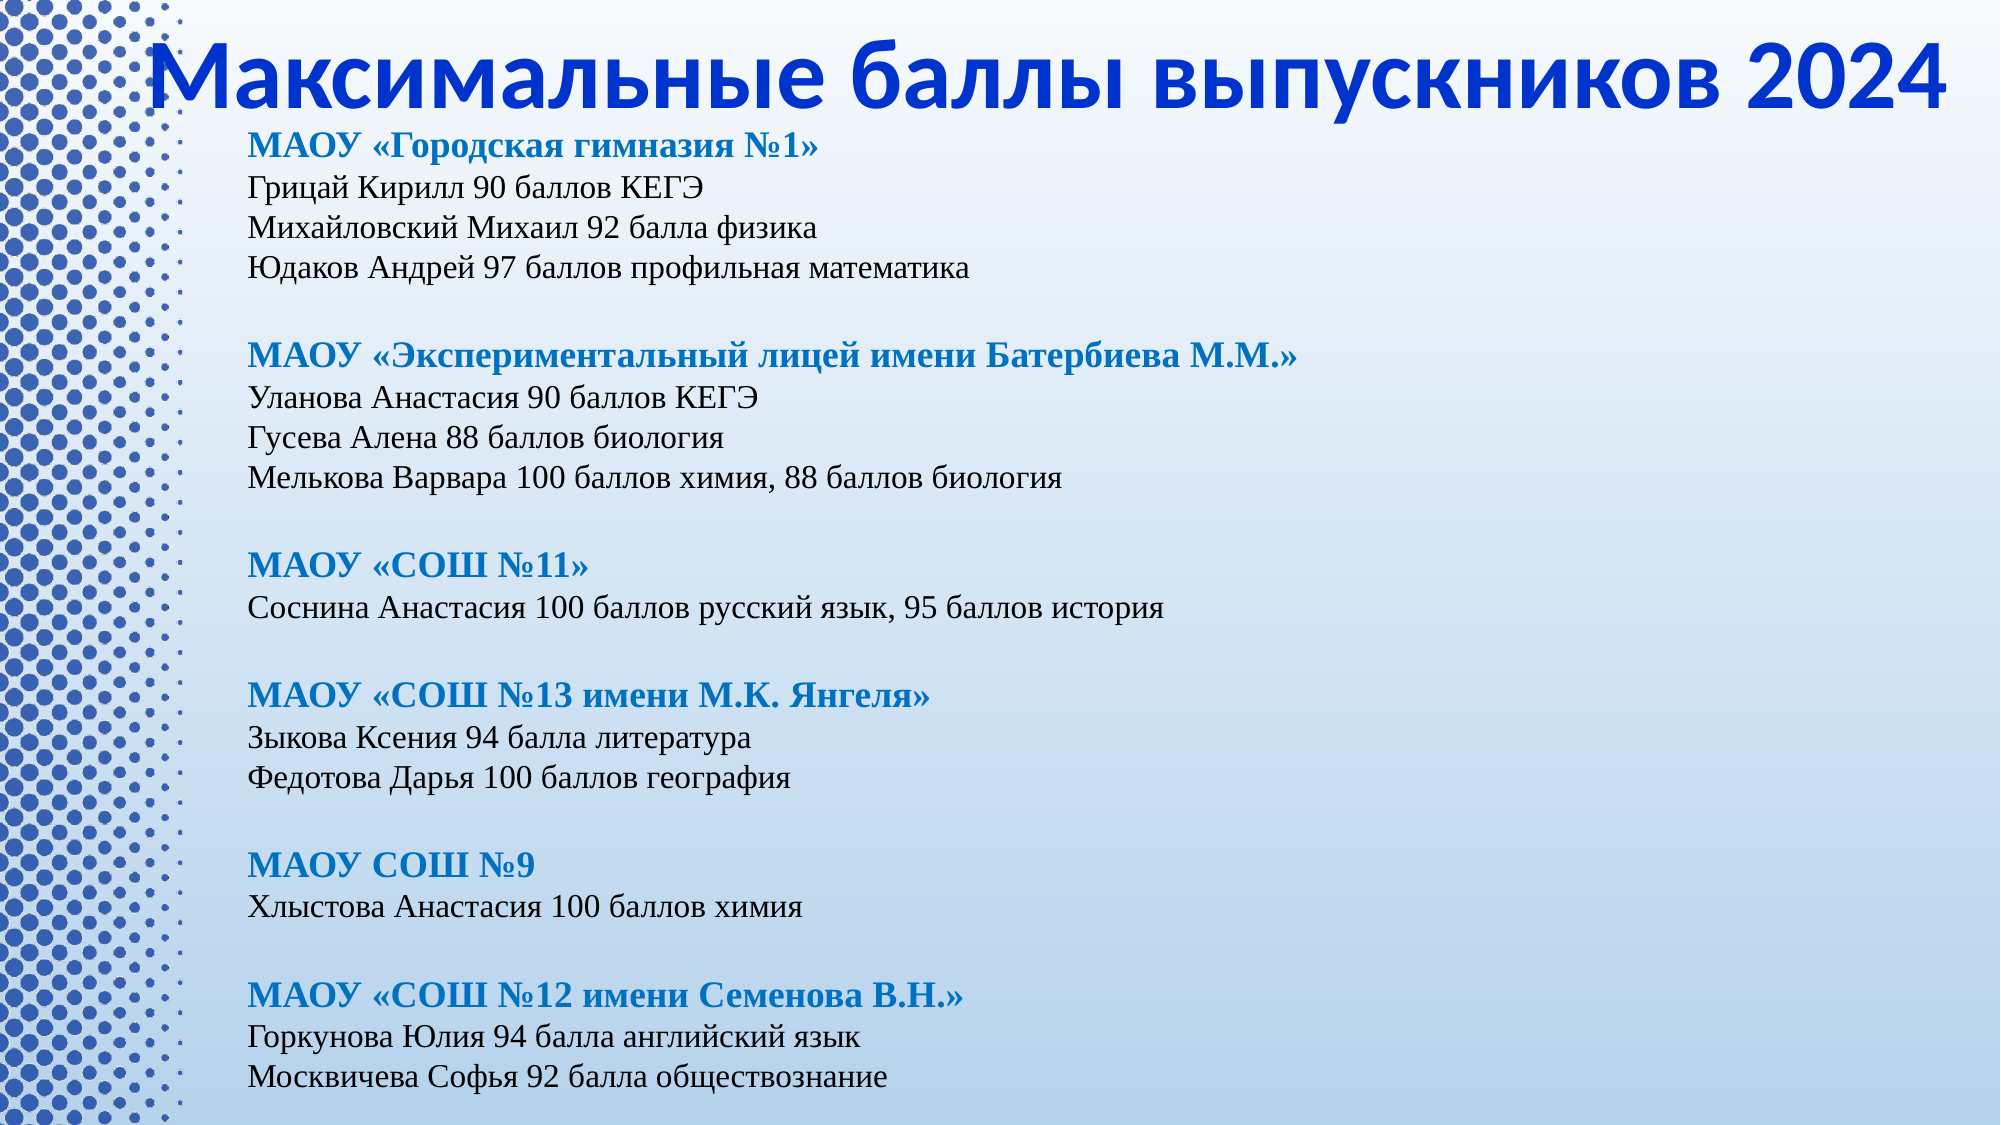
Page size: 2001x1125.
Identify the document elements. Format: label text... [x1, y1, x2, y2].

text_box МАОУ «Городская гимназия №1» Грицай Кирилл 90 баллов КЕГЭ Михайловский Михаил 92 балла физика Юдаков Андрей 97 баллов профильная математика МАОУ «Экспериментальный лицей имени Батербиева М.М.» Уланова Анастасия 90 баллов КЕГЭ Гусева Алена 88 баллов биология Мелькова Варвара 100 баллов химия, 88 баллов биология МАОУ «СОШ №11» Соснина Анастасия 100 баллов русский язык, 95 баллов история МАОУ «СОШ №13 имени М.К. Янгеля» Зыкова Ксения 94 балла литература Федотова Дарья 100 баллов география МАОУ СОШ №9 Хлыстова Анастасия 100 баллов химия МАОУ «СОШ №12 имени Семенова В.Н.» Горкунова Юлия 94 балла английский язык Москвичева Софья 92 балла обществознание [232, 113, 1922, 1125]
text_box Максимальные баллы выпускников 2024 [183, 0, 2000, 136]
picture [0, 0, 183, 1125]
